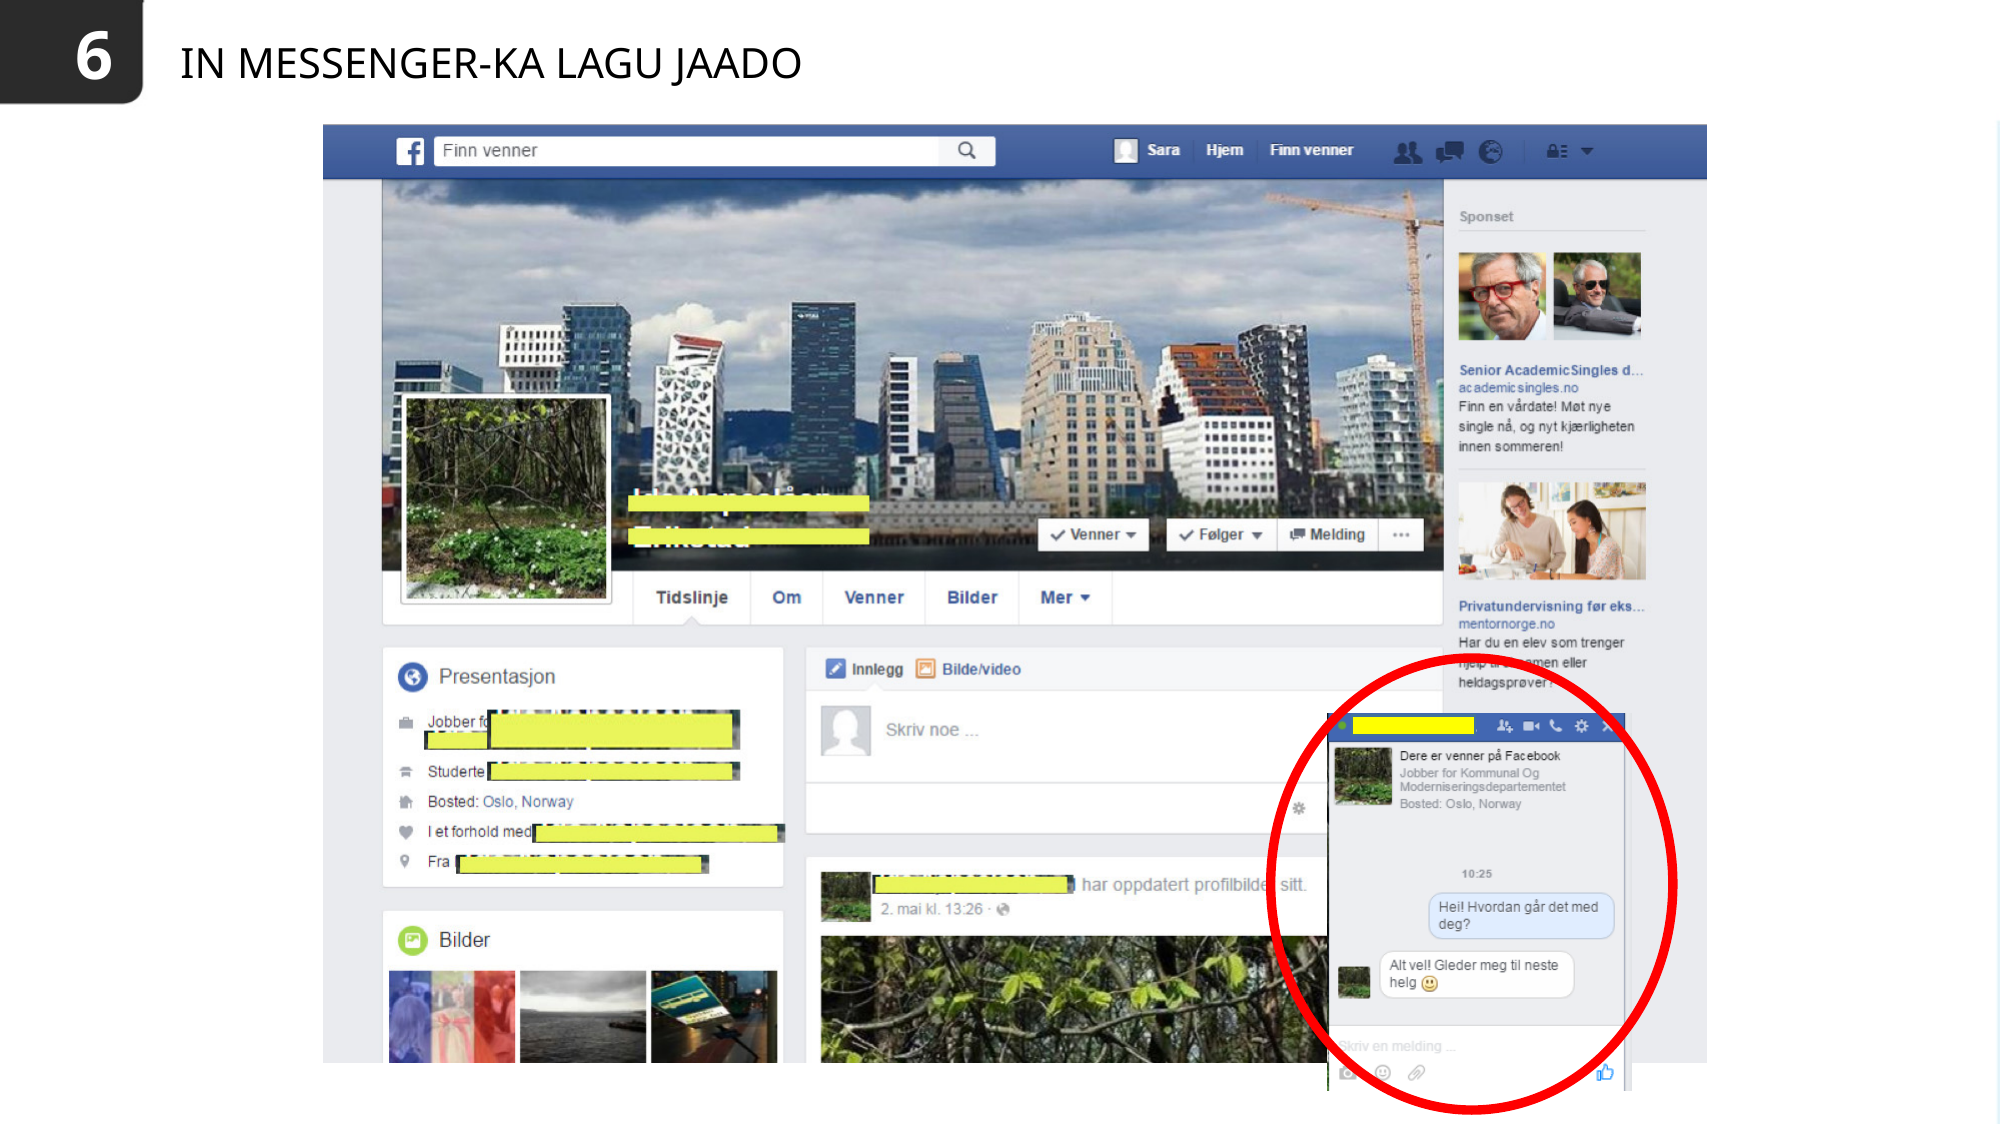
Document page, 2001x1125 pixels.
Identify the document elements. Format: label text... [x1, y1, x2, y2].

picture [0, 0, 2000, 1124]
title IN MESSENGER-KA LAGU JAADO [188, 34, 1864, 95]
text_box 6 [60, 20, 188, 95]
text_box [1327, 713, 1634, 1094]
text_box [1394, 1094, 1549, 1112]
